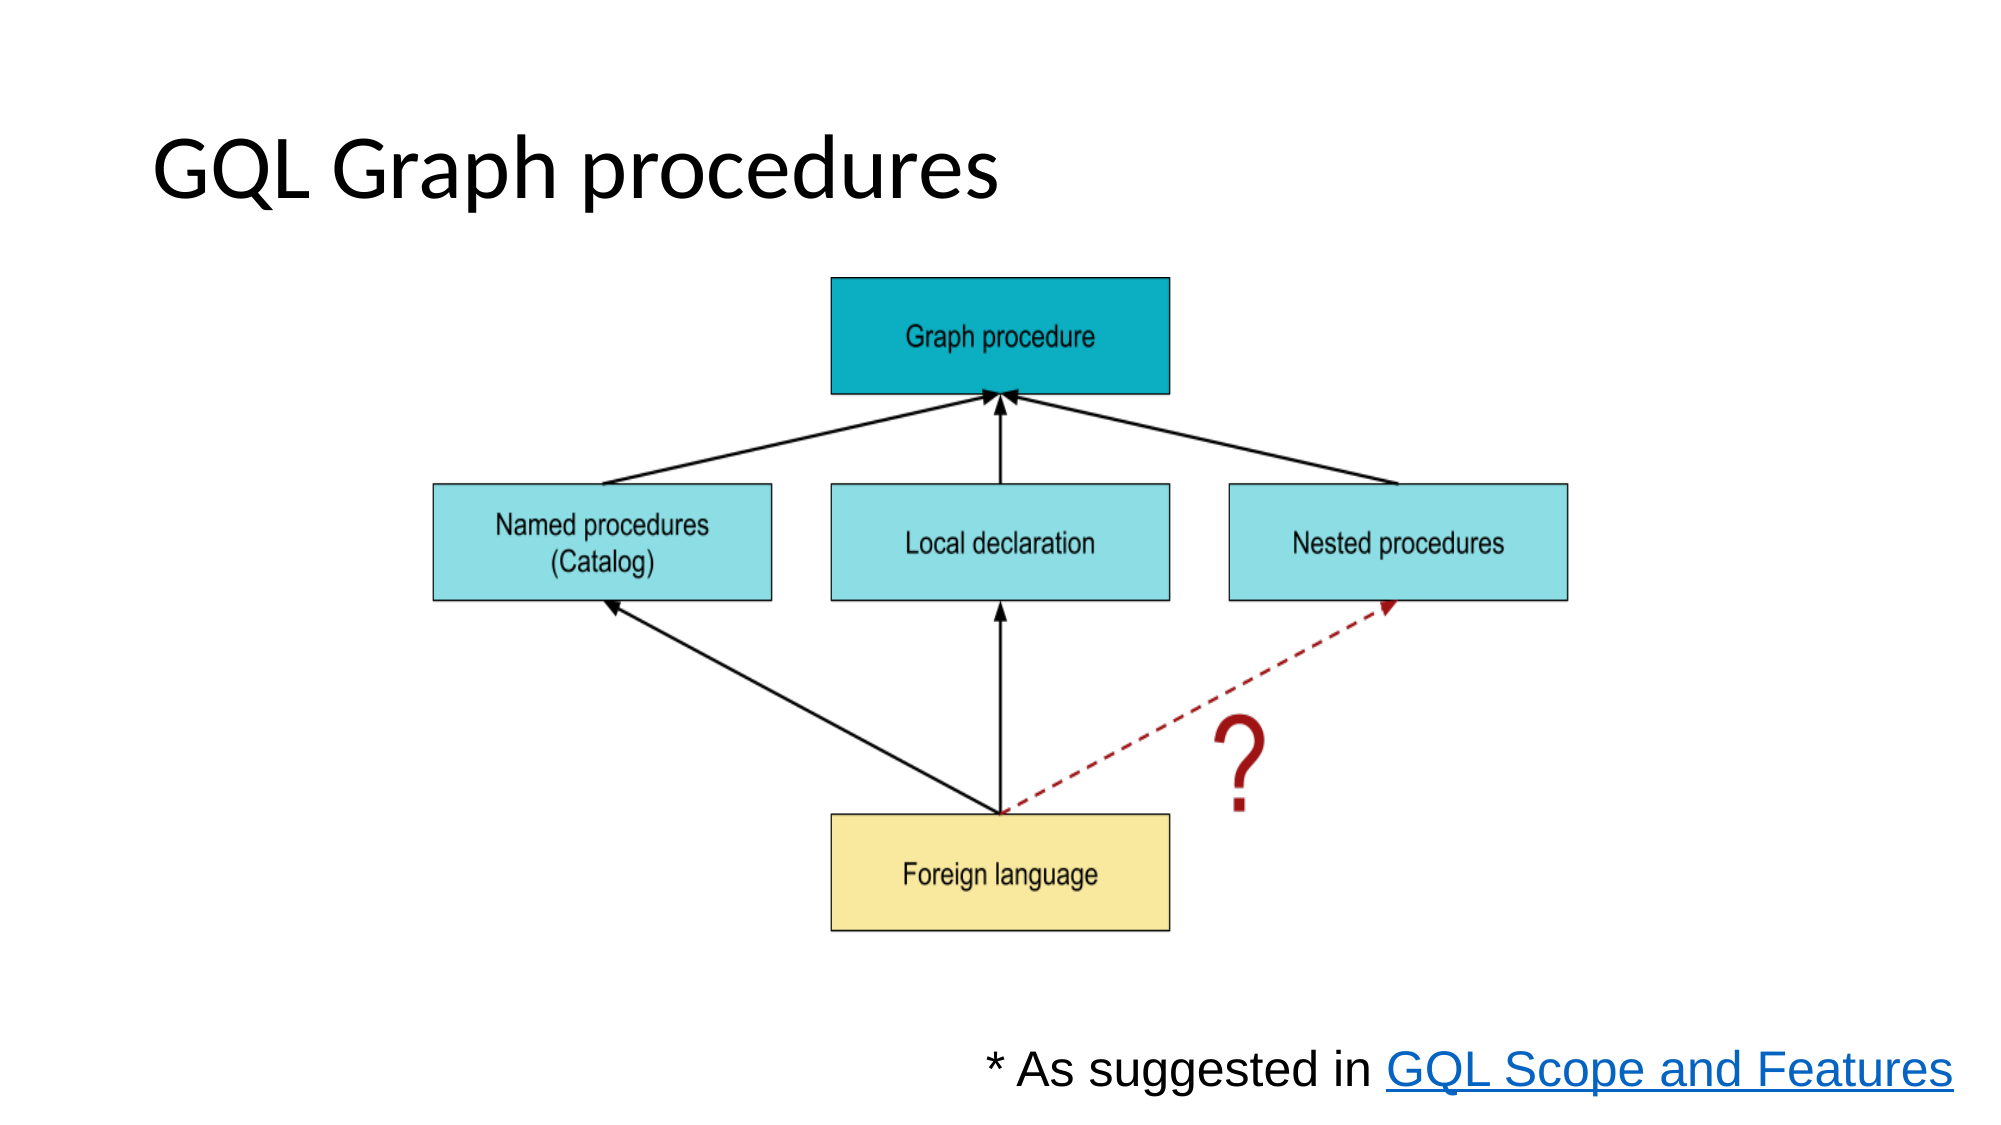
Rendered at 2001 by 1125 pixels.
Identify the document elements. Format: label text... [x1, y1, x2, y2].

title GQL Graph procedures [137, 59, 1863, 278]
picture [428, 276, 1572, 936]
text_box * As suggested in GQL Scope and Features [970, 1021, 2000, 1125]
